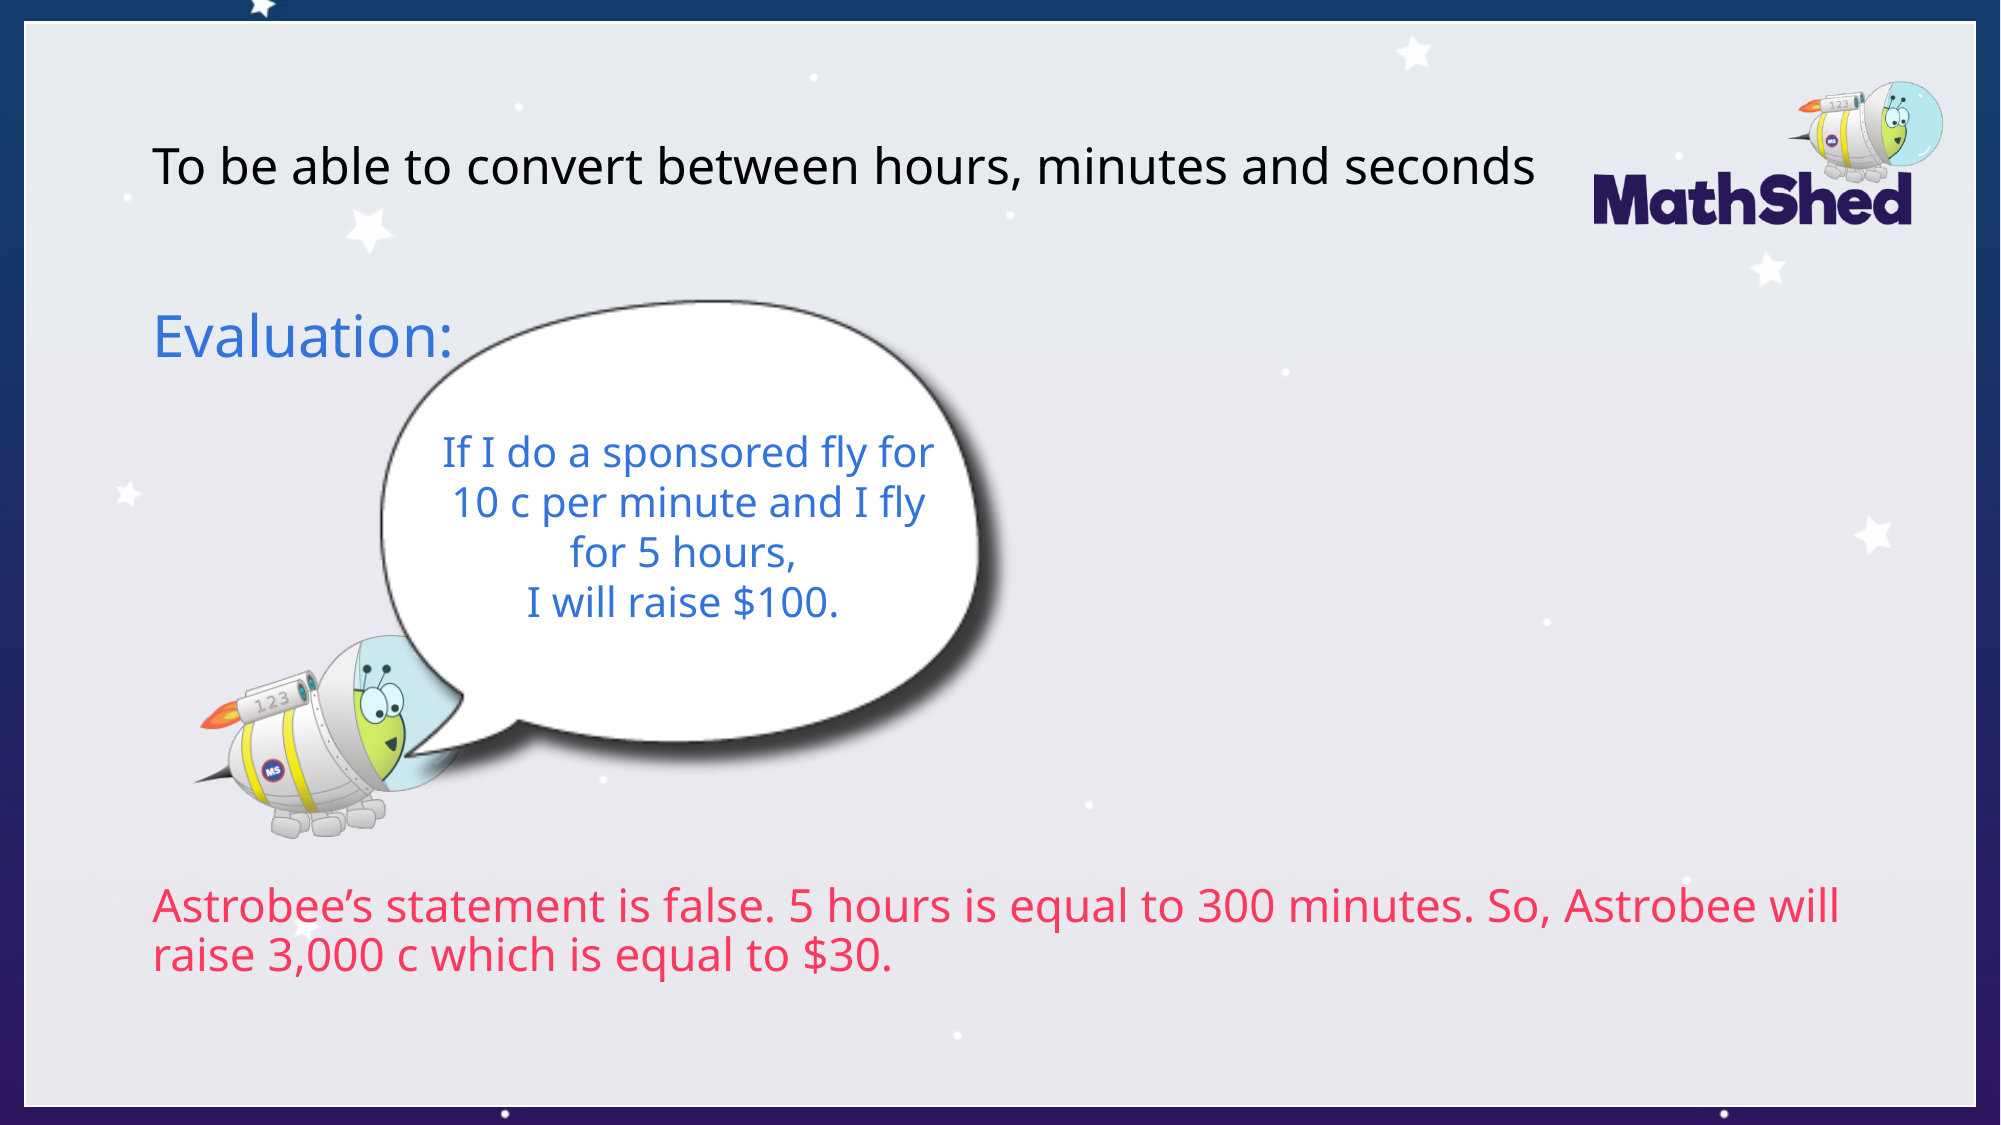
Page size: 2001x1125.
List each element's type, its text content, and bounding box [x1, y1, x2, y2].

title To be able to convert between hours, minutes and seconds [137, 59, 1578, 278]
picture [0, 0, 2001, 1125]
list Evaluation: Astrobee’s statement is false. 5 hours is equal to 300 minutes. So, Astrobee will raise 3,000 c which is equal to $30. [137, 299, 1863, 1014]
